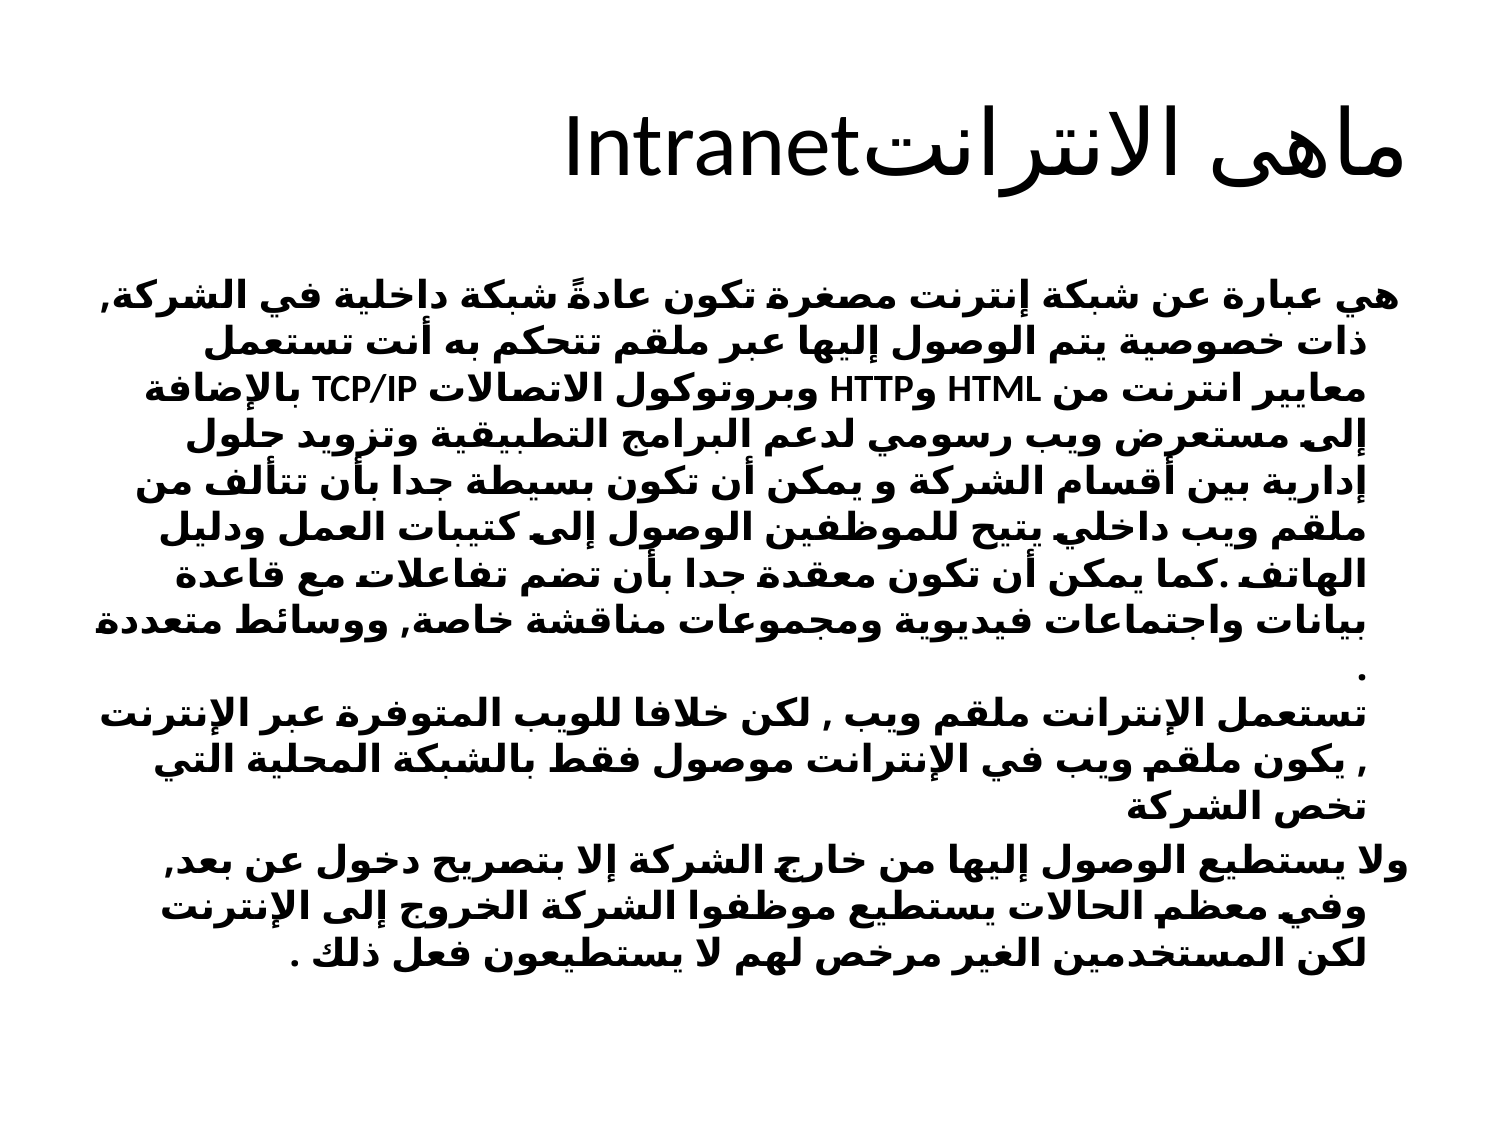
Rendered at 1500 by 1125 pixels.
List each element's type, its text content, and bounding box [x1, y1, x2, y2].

list هي عبارة عن شبكة إنترنت مصغرة تكون عادةً شبكة داخلية في الشركة, ذات خصوصية يتم الوصول إليها عبر ملقم تتحكم به أنت تستعمل معايير انترنت من HTML وHTTP وبروتوكول الاتصالات TCP/IP بالإضافة إلى مستعرض ويب رسومي لدعم البرامج التطبيقية وتزويد حلول إدارية بين أقسام الشركة و يمكن أن تكون بسيطة جدا بأن تتألف من ملقم ويب داخلي يتيح للموظفين الوصول إلى كتيبات العمل ودليل الهاتف .كما يمكن أن تكون معقدة جدا بأن تضم تفاعلات مع قاعدة بيانات واجتماعات فيديوية ومجموعات مناقشة خاصة, ووسائط متعددة . تستعمل الإنترانت ملقم ويب , لكن خلافا للويب المتوفرة عبر الإنترنت , يكون ملقم ويب في الإنترانت موصول فقط بالشبكة المحلية التي تخص الشركة ولا يستطيع الوصول إليها من خارج الشركة إلا بتصريح دخول عن بعد, وفي معظم الحالات يستطيع موظفوا الشركة الخروج إلى الإنترنت لكن المستخدمين الغير مرخص لهم لا يستطيعون فعل ذلك . [75, 262, 1425, 1005]
title ماهى الانترانتIntranet [75, 45, 1425, 233]
